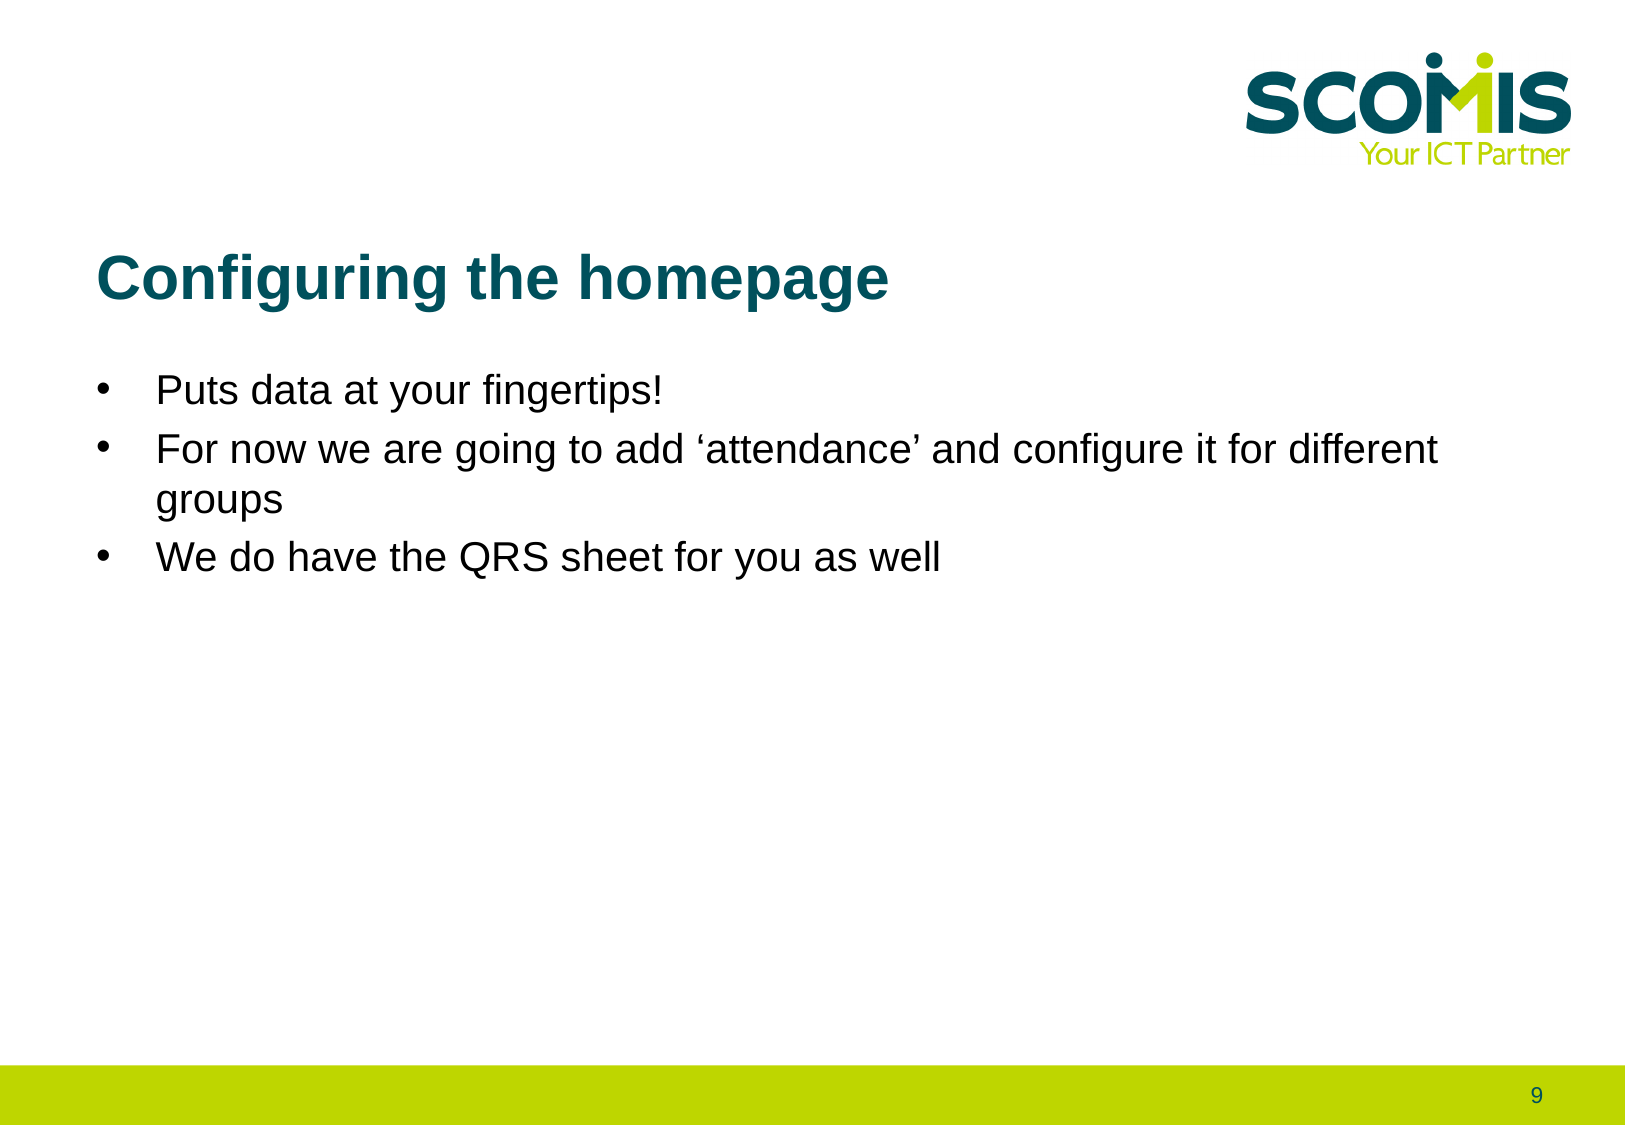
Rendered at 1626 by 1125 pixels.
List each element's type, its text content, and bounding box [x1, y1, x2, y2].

list Puts data at your fingertips! For now we are going to add ‘attendance’ and configure it for different groups We do have the QRS sheet for you as well [81, 355, 1553, 1013]
title Configuring the homepage [81, 230, 1553, 326]
slide_number 9 [1362, 1073, 1559, 1125]
picture [1246, 52, 1571, 165]
